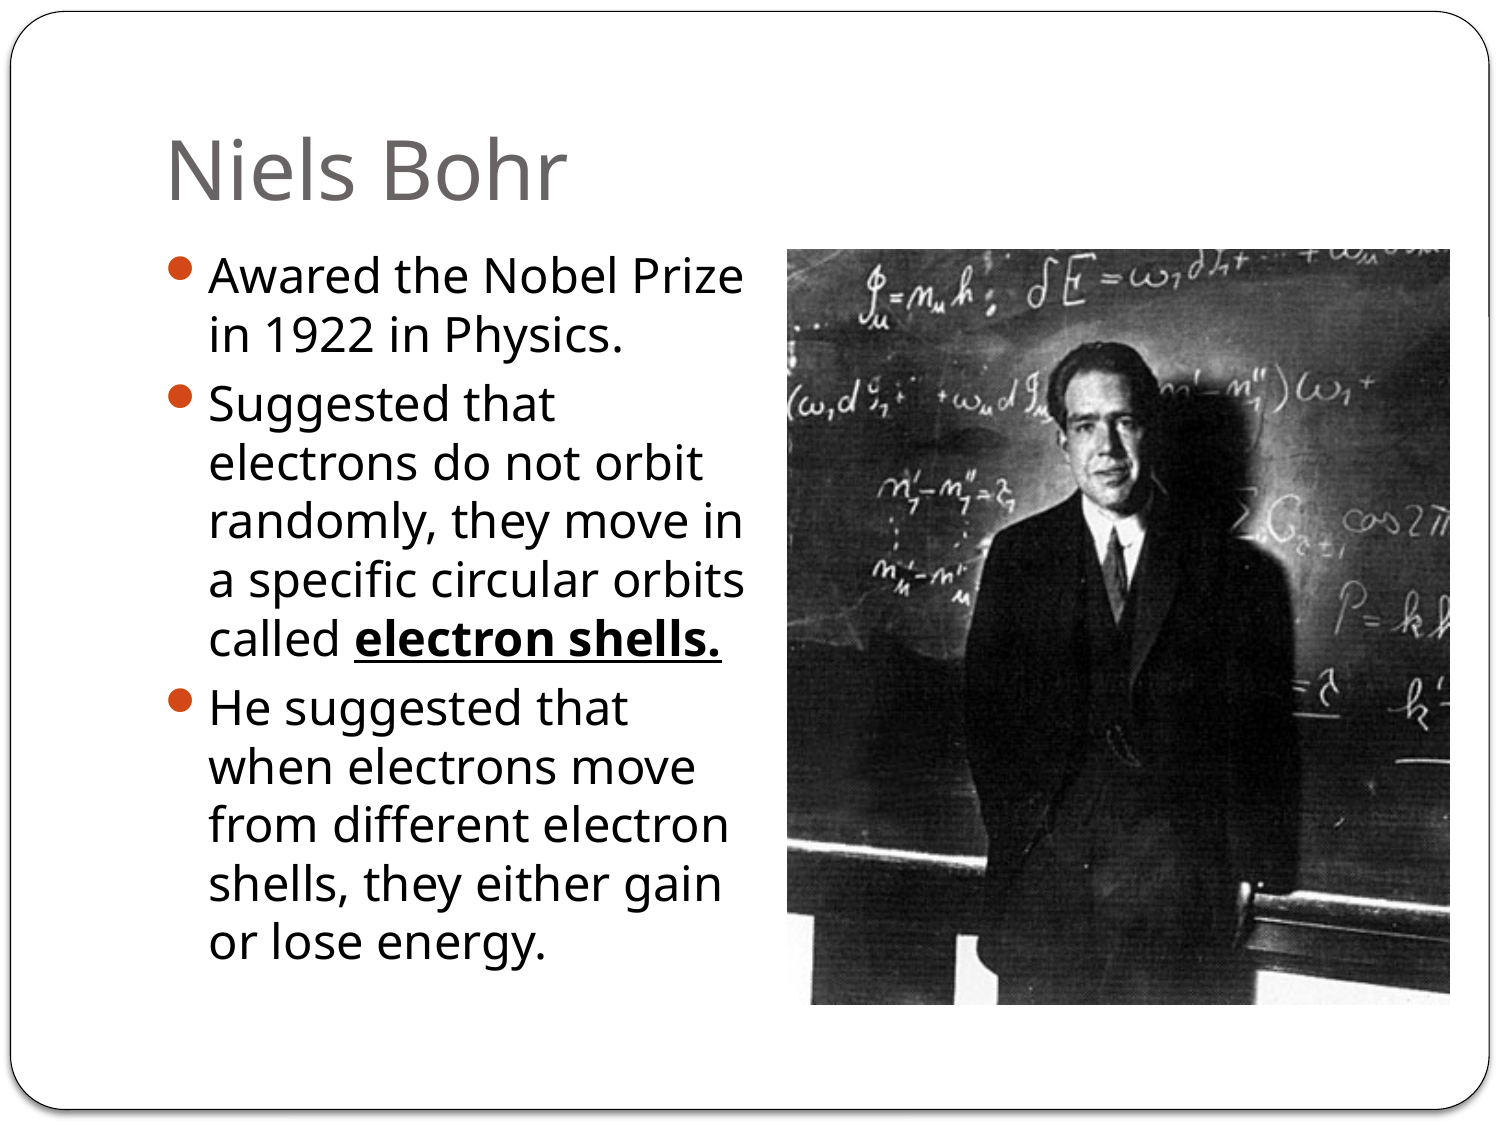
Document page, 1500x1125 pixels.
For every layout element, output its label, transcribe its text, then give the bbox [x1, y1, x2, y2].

picture [787, 249, 1451, 1005]
list Awared the Nobel Prize in 1922 in Physics. Suggested that electrons do not orbit randomly, they move in a specific circular orbits called electron shells. He suggested that when electrons move from different electron shells, they either gain or lose energy. [150, 237, 765, 988]
title Niels Bohr [150, 45, 1425, 233]
